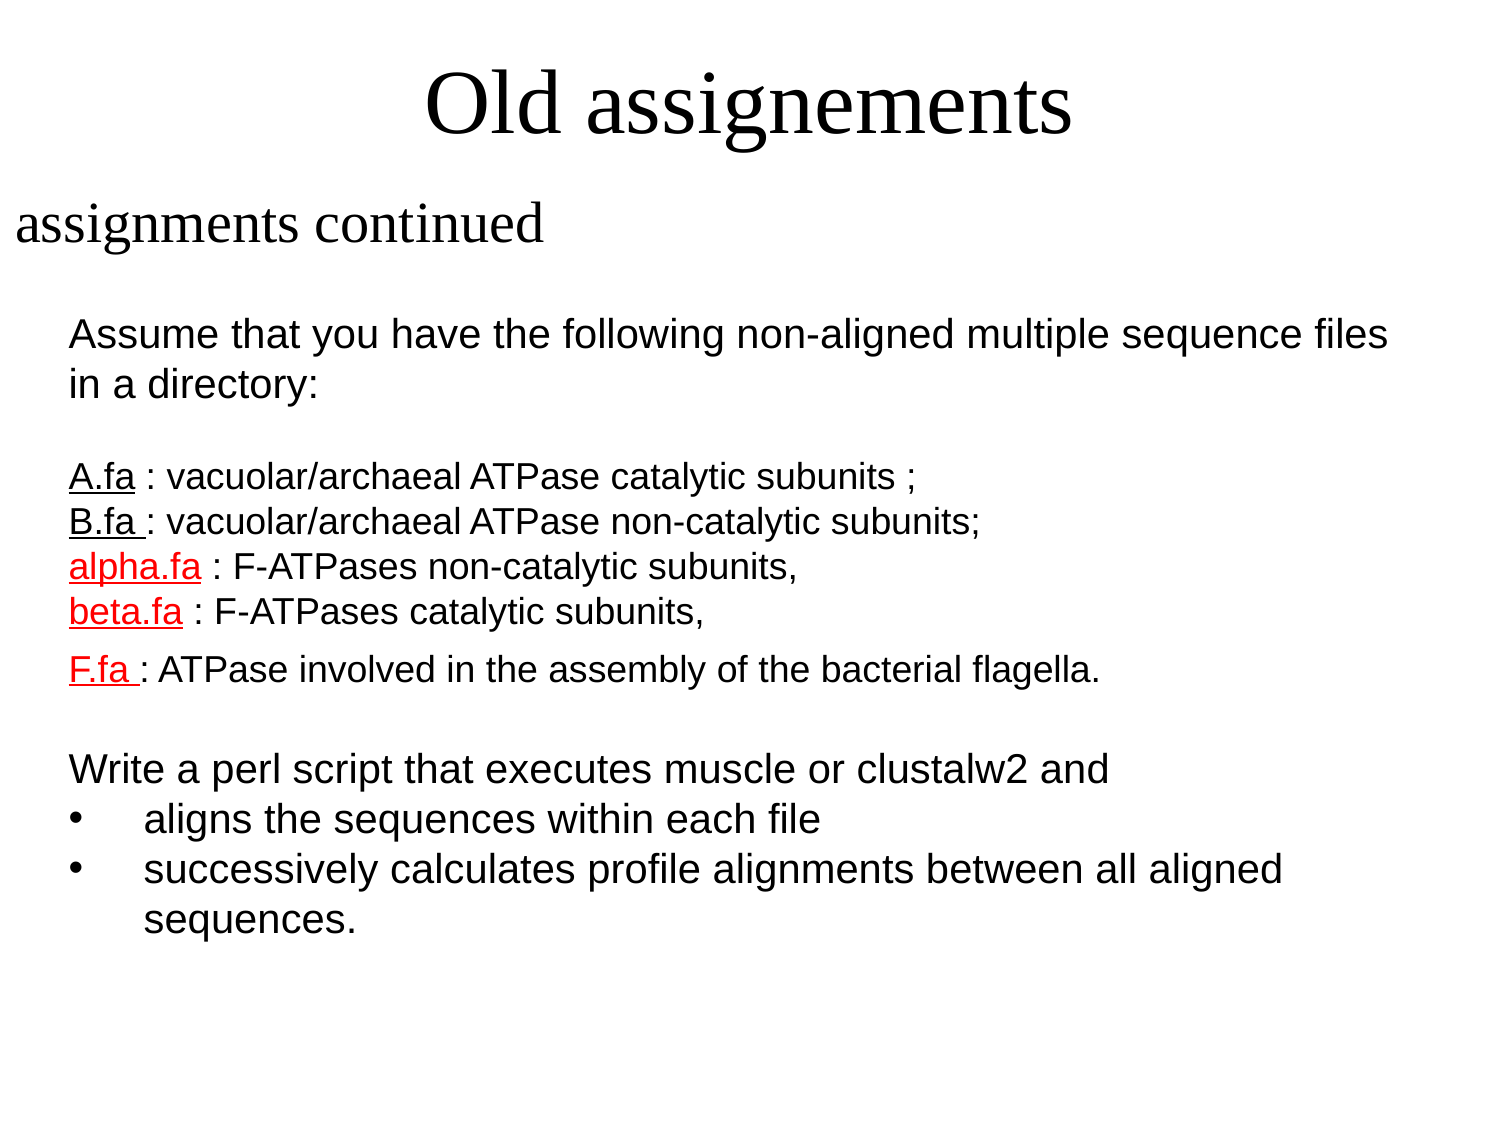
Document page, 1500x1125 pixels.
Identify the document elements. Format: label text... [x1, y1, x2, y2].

text_box Assume that you have the following non-aligned multiple sequence files in a directory: A.fa : vacuolar/archaeal ATPase catalytic subunits ; B.fa : vacuolar/archaeal ATPase non-catalytic subunits; alpha.fa : F-ATPases non-catalytic subunits, beta.fa : F-ATPases catalytic subunits, F.fa : ATPase involved in the assembly of the bacterial flagella. Write a perl script that executes muscle or clustalw2 and aligns the sequences within each file successively calculates profile alignments between all aligned sequences. [53, 299, 1429, 995]
title assignments continued [0, 191, 1301, 317]
text_box Old assignements [74, 45, 1425, 148]
